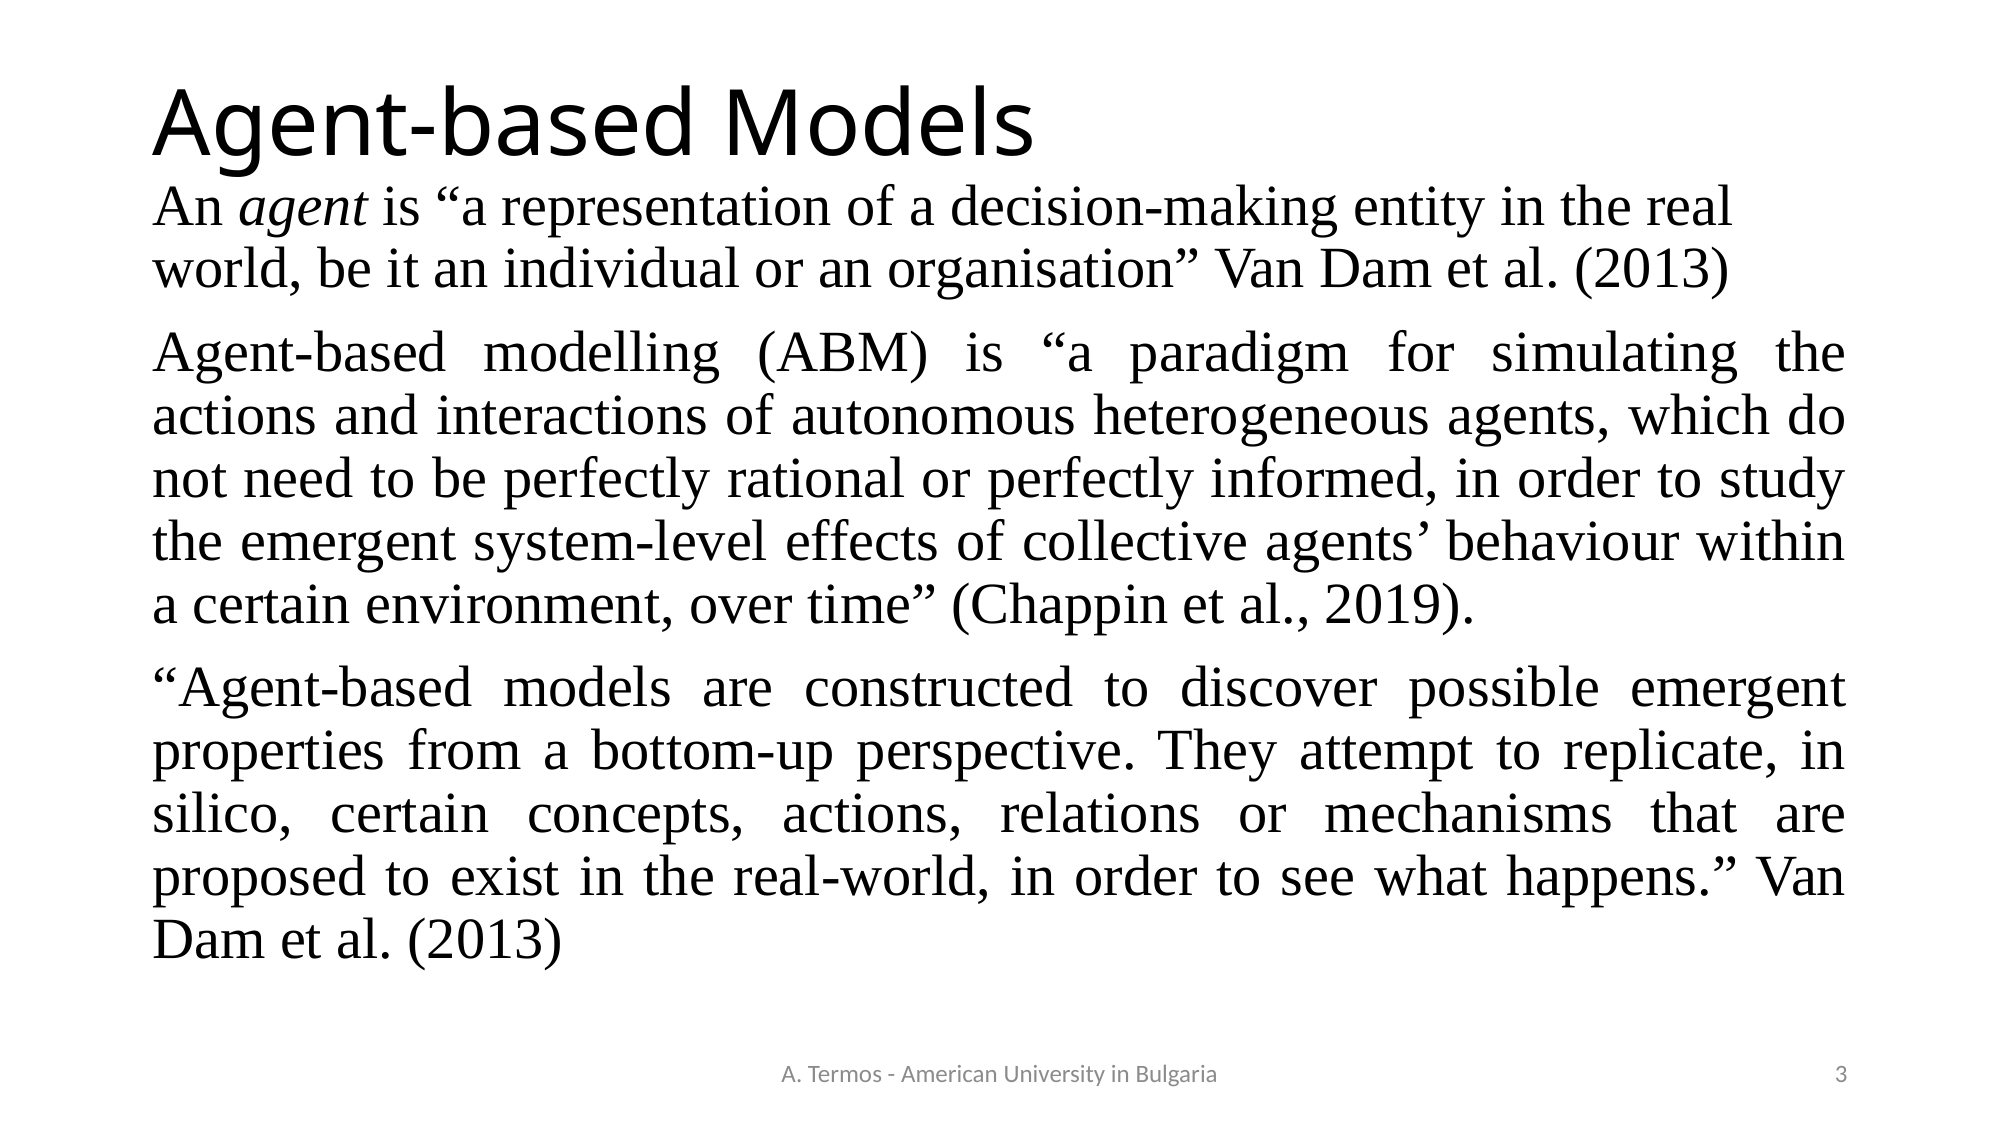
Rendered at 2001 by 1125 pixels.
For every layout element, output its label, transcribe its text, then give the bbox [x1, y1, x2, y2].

list An agent is “a representation of a decision-making entity in the real world, be it an individual or an organisation” Van Dam et al. (2013) Agent-based modelling (ABM) is “a paradigm for simulating the actions and interactions of autonomous heterogeneous agents, which do not need to be perfectly rational or perfectly informed, in order to study the emergent system-level effects of collective agents’ behaviour within a certain environment, over time” (Chappin et al., 2019). “Agent-based models are constructed to discover possible emergent properties from a bottom-up perspective. They attempt to replicate, in silico, certain concepts, actions, relations or mechanisms that are proposed to exist in the real-world, in order to see what happens.” Van Dam et al. (2013) [137, 167, 1863, 1023]
title Agent-based Models [137, 59, 1863, 167]
footer A. Termos - American University in Bulgaria [662, 1042, 1338, 1103]
slide_number 3 [1412, 1042, 1863, 1103]
